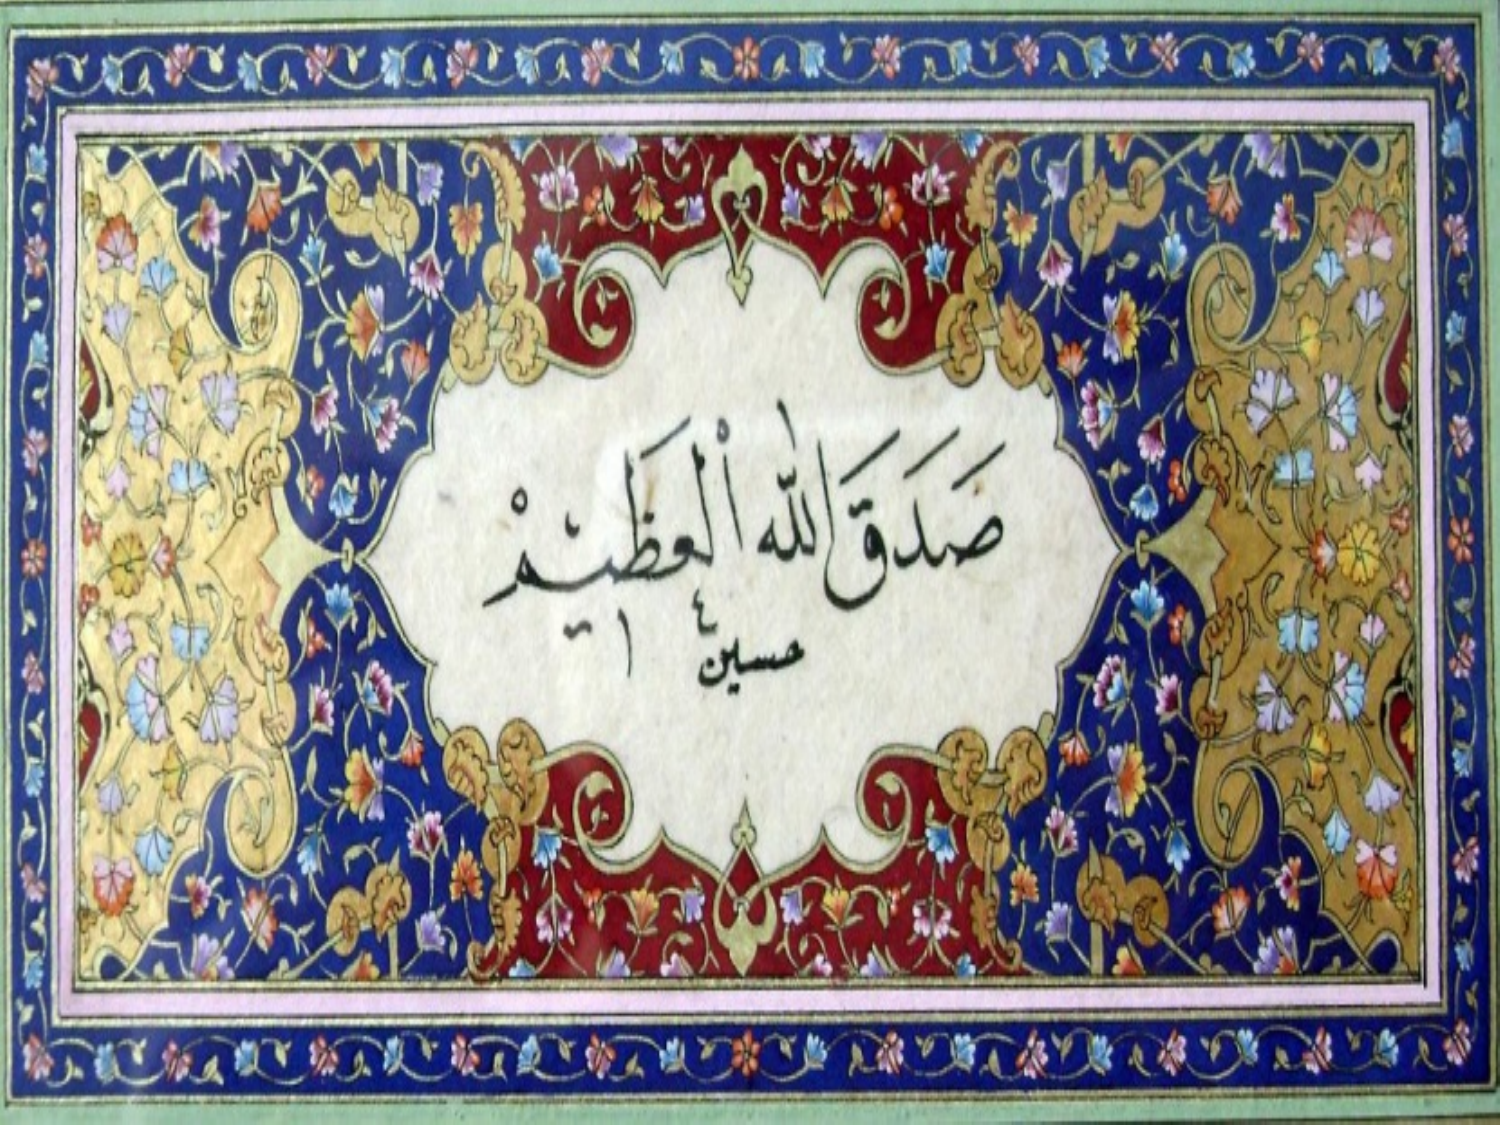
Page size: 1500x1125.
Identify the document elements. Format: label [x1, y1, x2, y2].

list [0, 0, 1500, 1125]
